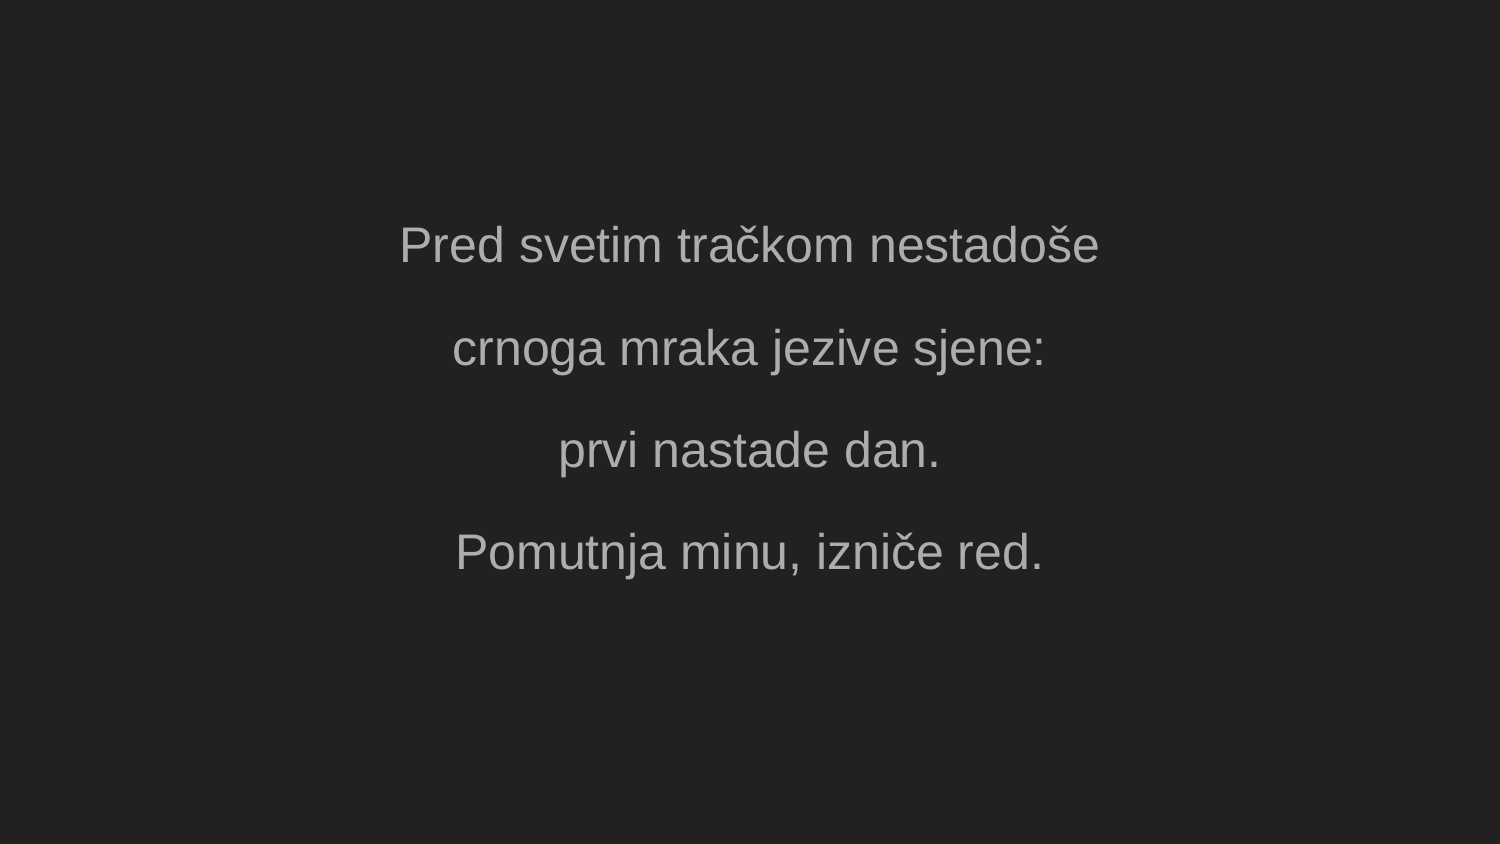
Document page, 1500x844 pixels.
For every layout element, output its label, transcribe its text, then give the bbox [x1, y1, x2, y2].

list Pred svetim tračkom nestadoše crnoga mraka jezive sjene: prvi nastade dan. Pomutnja minu, izniče red. [51, 95, 1449, 750]
